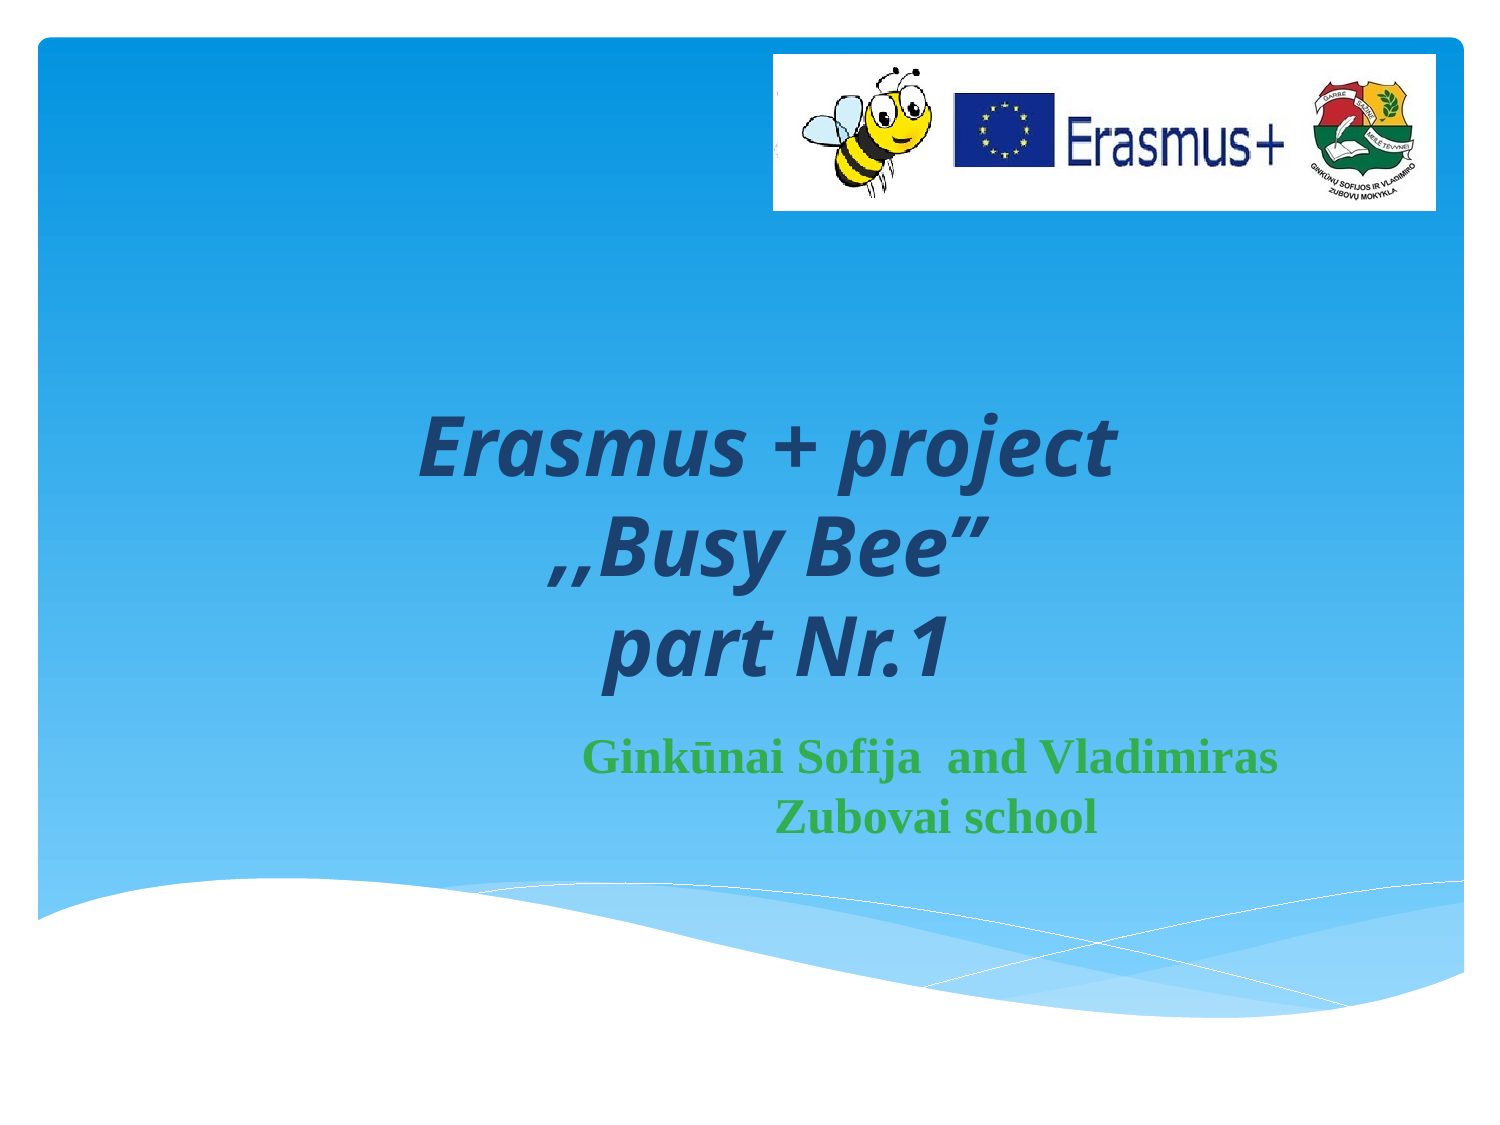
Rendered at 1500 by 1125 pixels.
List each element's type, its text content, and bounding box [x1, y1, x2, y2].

text_box Ginkūnai Sofija and Vladimiras Zubovai school [560, 715, 1311, 851]
text_box Erasmus + project ,,Busy Bee” part Nr.1 [395, 385, 1140, 700]
title VANDUO [312, 822, 1325, 1125]
picture [773, 55, 1436, 212]
